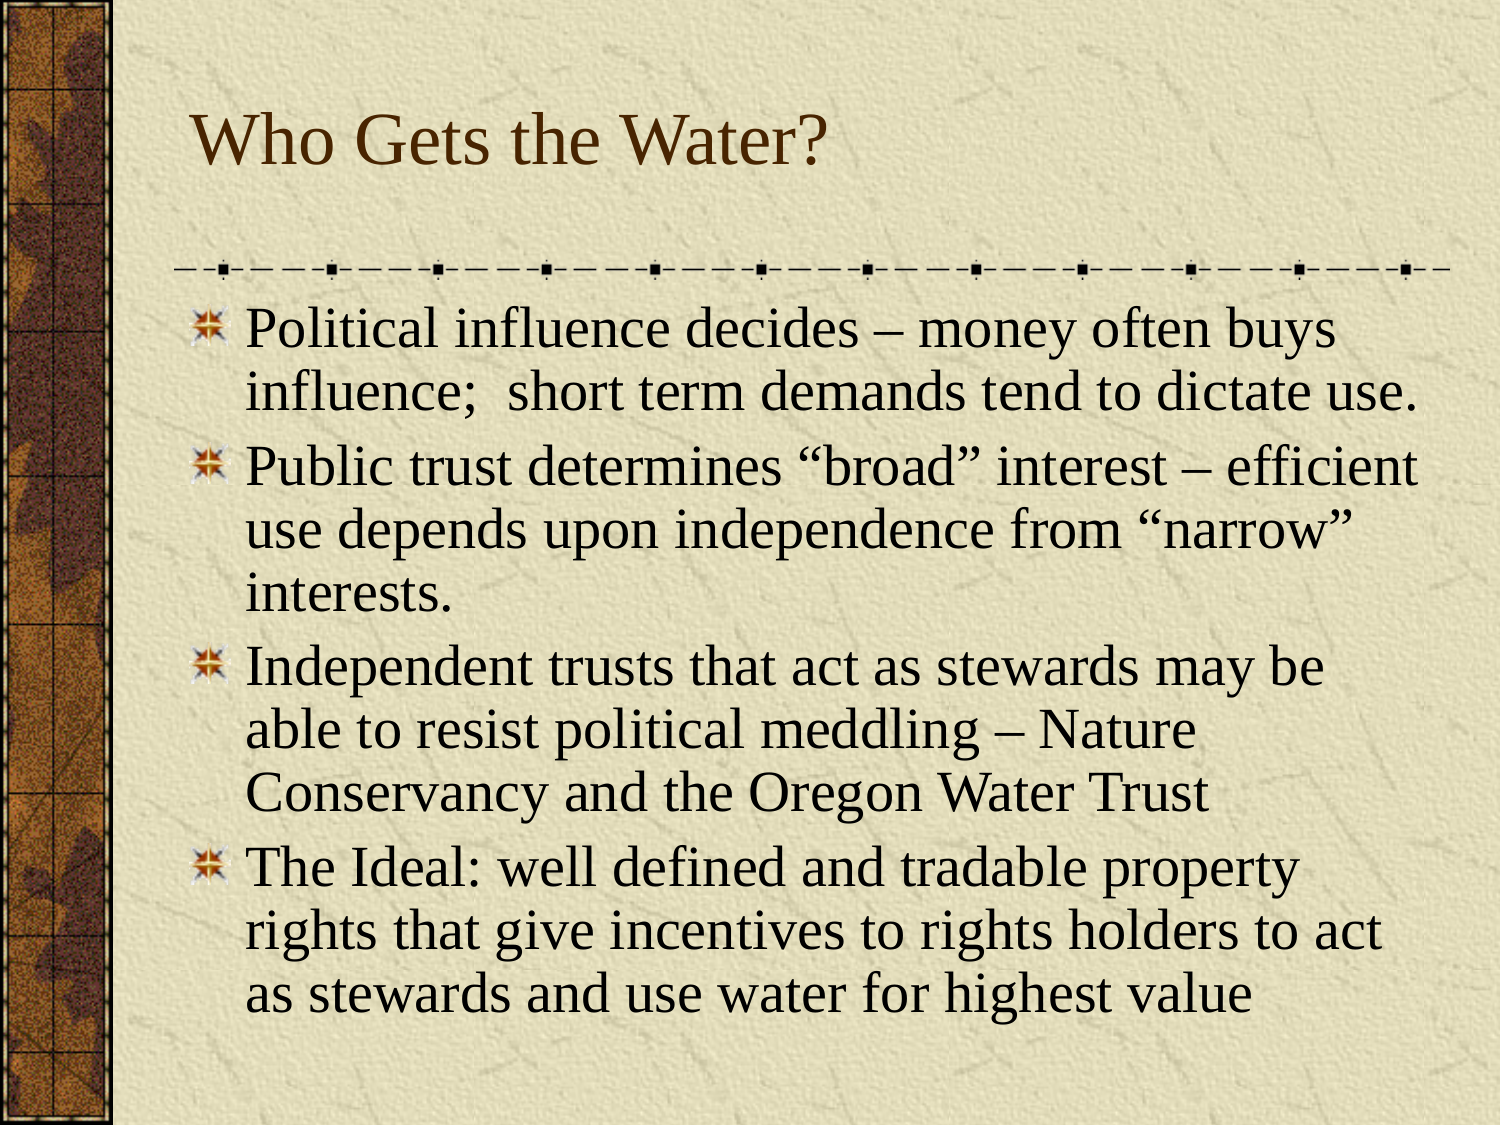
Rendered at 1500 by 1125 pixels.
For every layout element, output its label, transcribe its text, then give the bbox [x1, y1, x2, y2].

list Political influence decides – money often buys influence; short term demands tend to dictate use. Public trust determines “broad” interest – efficient use depends upon independence from “narrow” interests. Independent trusts that act as stewards may be able to resist political meddling – Nature Conservancy and the Oregon Water Trust The Ideal: well defined and tradable property rights that give incentives to rights holders to act as stewards and use water for highest value [173, 289, 1449, 965]
title Who Gets the Water? [174, 62, 1451, 188]
picture [0, 0, 1500, 1125]
